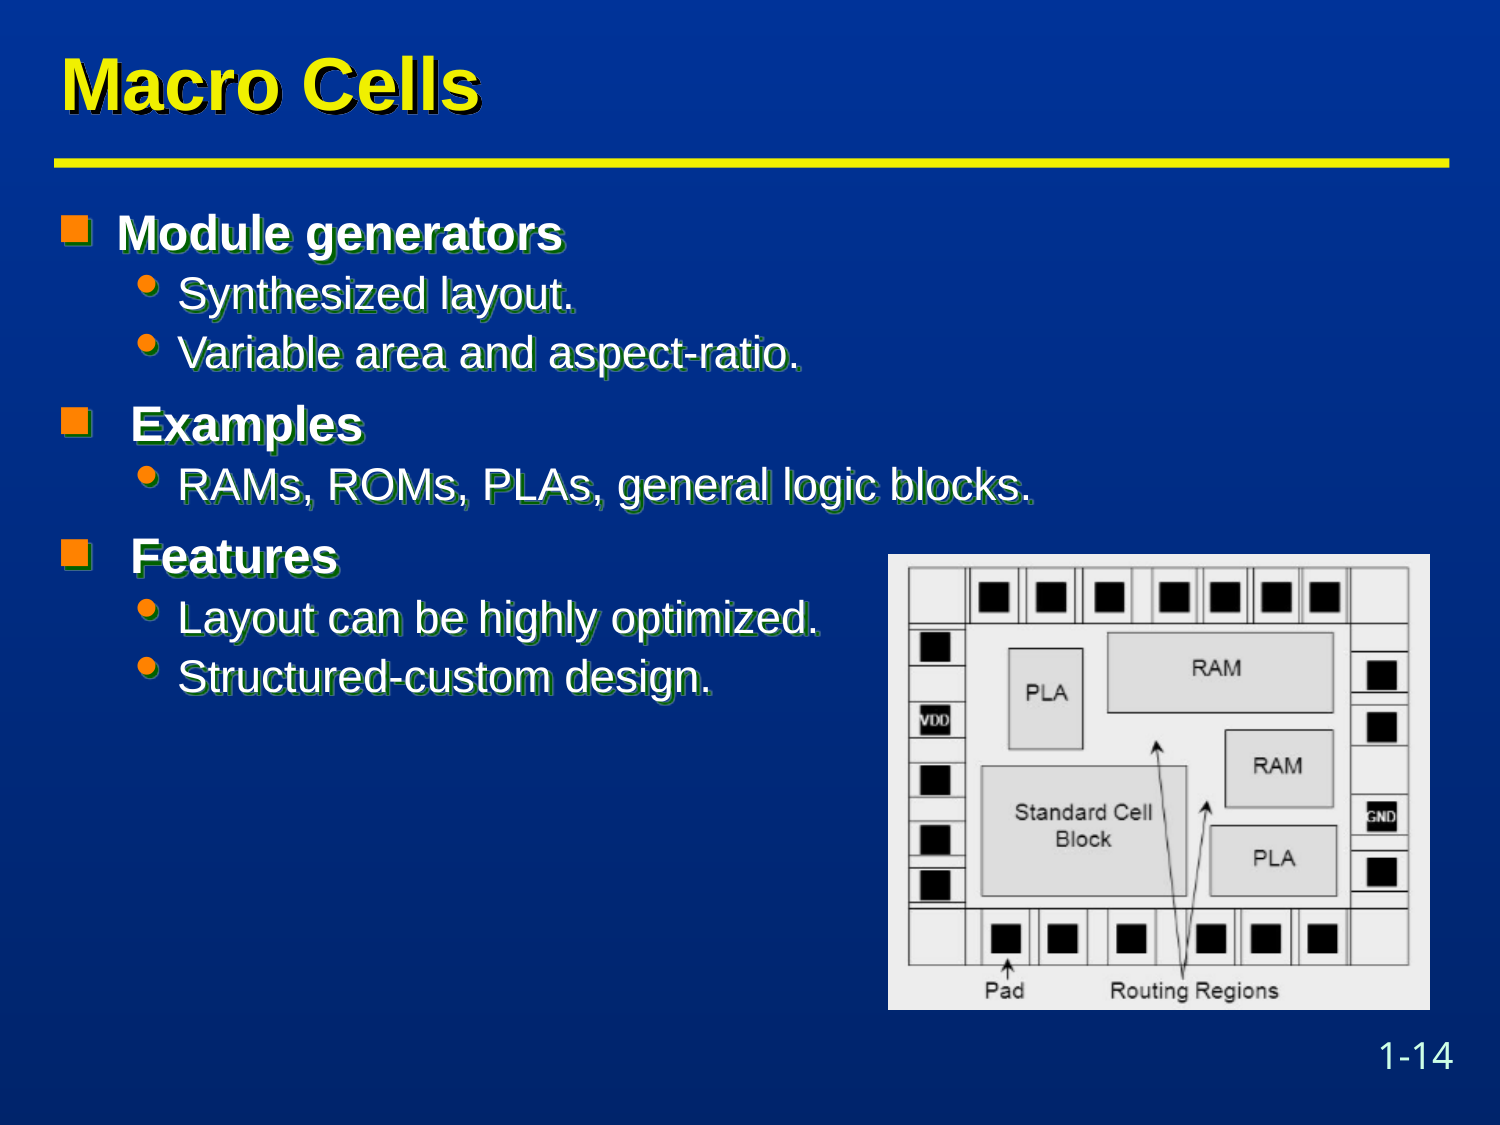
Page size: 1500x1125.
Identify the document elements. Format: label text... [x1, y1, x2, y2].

title Macro Cells [46, 33, 1455, 139]
list Module generators Synthesized layout. Variable area and aspect-ratio. Examples RAMs, ROMs, PLAs, general logic blocks. Features Layout can be highly optimized. Structured-custom design. [49, 199, 1449, 1079]
picture [888, 554, 1430, 1010]
